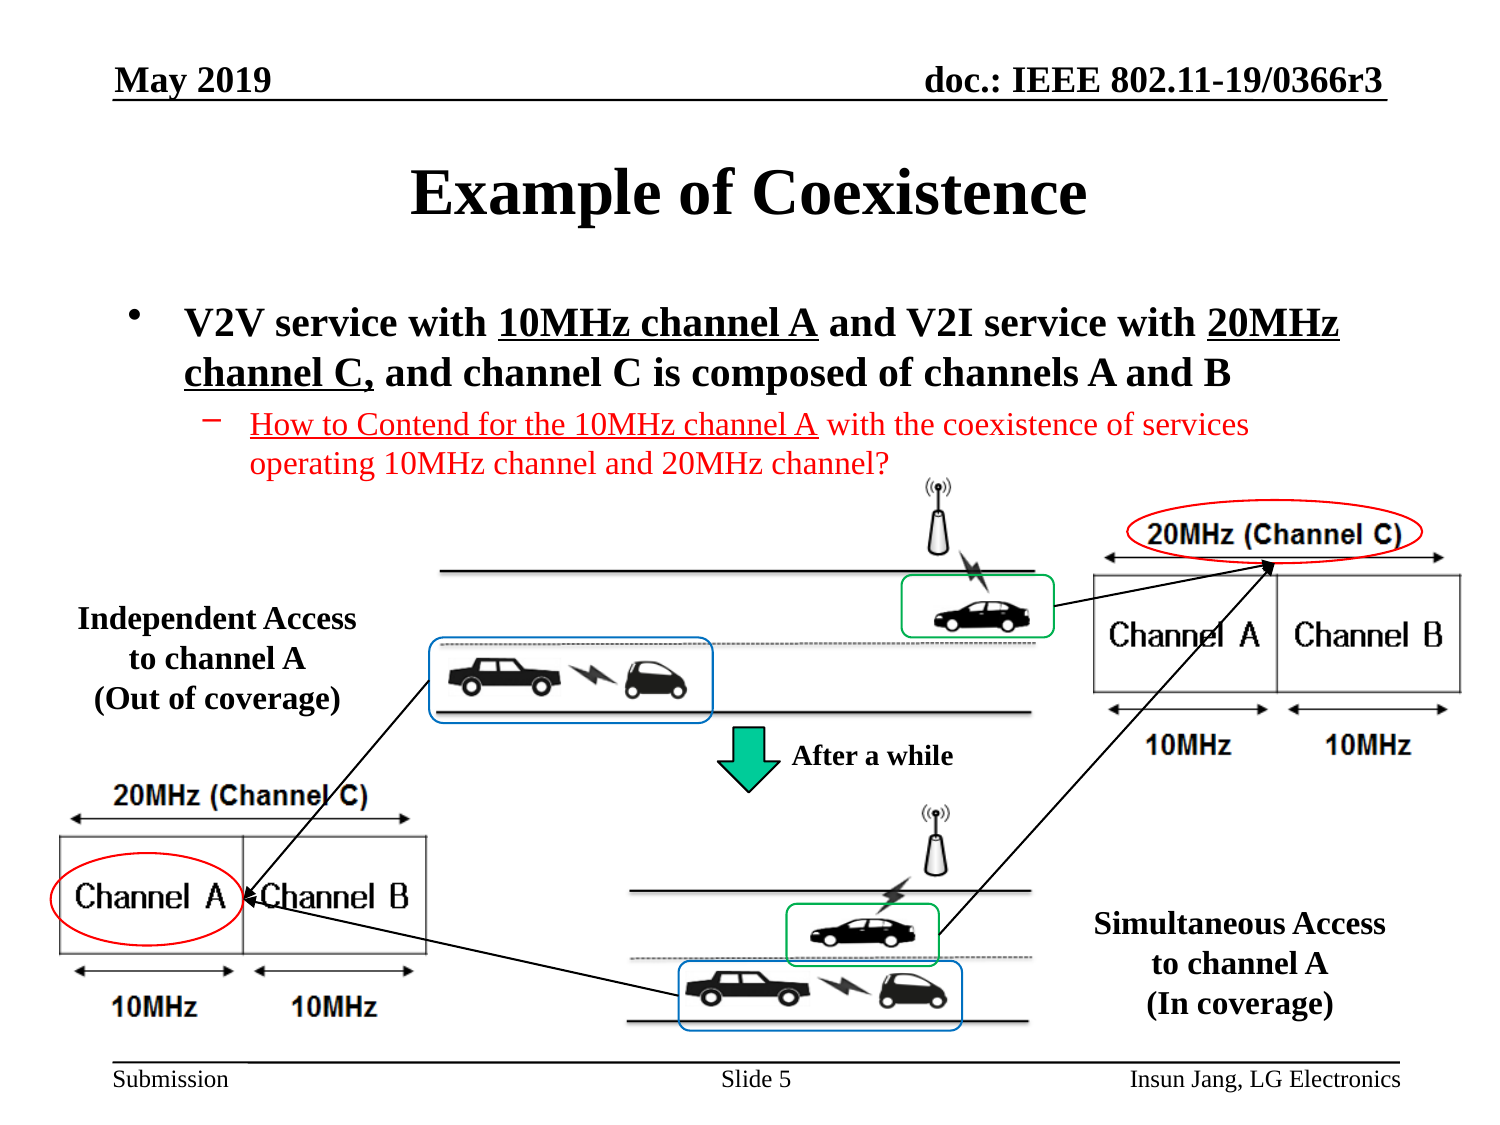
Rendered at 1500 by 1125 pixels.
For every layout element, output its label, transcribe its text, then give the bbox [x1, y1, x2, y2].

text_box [243, 680, 430, 897]
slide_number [114, 54, 274, 101]
text_box Simultaneous Access to channel A (In coverage) [1078, 894, 1402, 1029]
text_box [1093, 499, 1462, 780]
list V2V service with 10MHz channel A and V2I service with 20MHz channel C, and channel C is composed of channels A and B How to Contend for the 10MHz channel A with the coexistence of services operating 10MHz channel and 20MHz channel? [112, 287, 1388, 424]
footer Insun Jang, LG Electronics [1125, 1061, 1402, 1093]
text_box Independent Access to channel A (Out of coverage) [62, 588, 373, 724]
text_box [938, 563, 1275, 936]
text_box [243, 899, 679, 996]
title Example of Coexistence [112, 112, 1388, 263]
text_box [428, 476, 1042, 1031]
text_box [50, 766, 428, 1041]
slide_number Slide 5 [712, 1061, 800, 1093]
